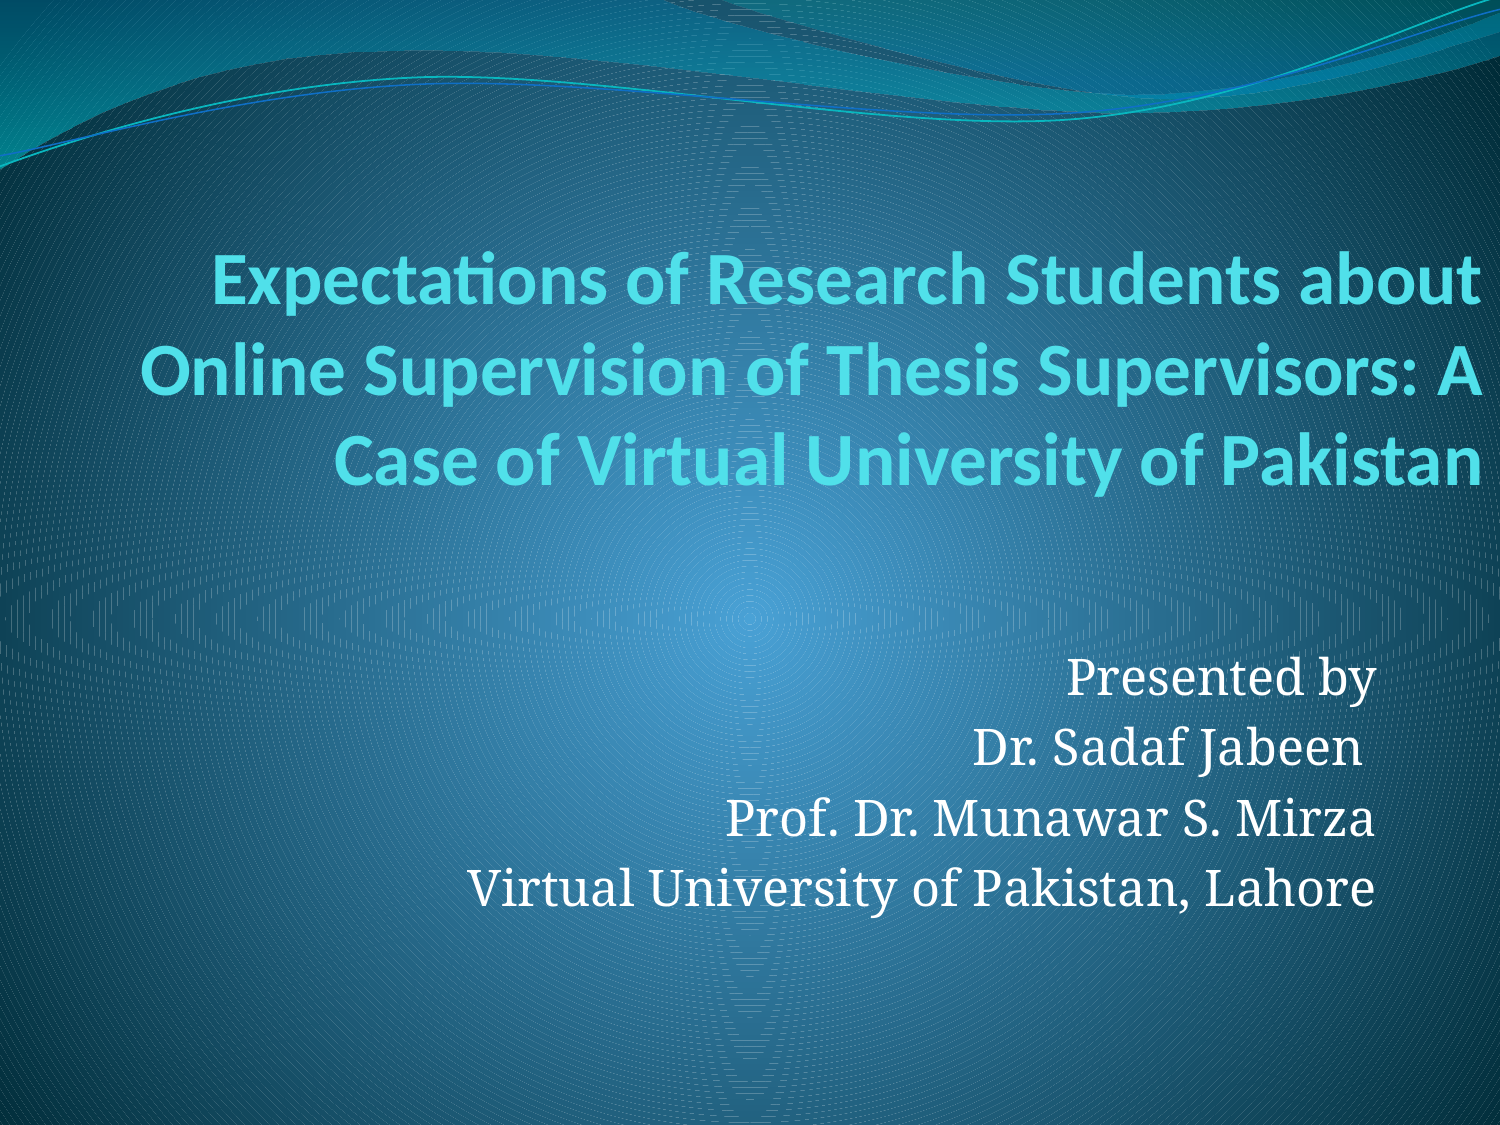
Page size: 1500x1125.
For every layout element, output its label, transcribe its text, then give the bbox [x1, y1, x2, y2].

title Expectations of Research Students about Online Supervision of Thesis Supervisors: A Case of Virtual University of Pakistan [24, 112, 1488, 591]
subtitle Presented by Dr. Sadaf Jabeen Prof. Dr. Munawar S. Mirza Virtual University of Pakistan, Lahore [112, 637, 1388, 925]
